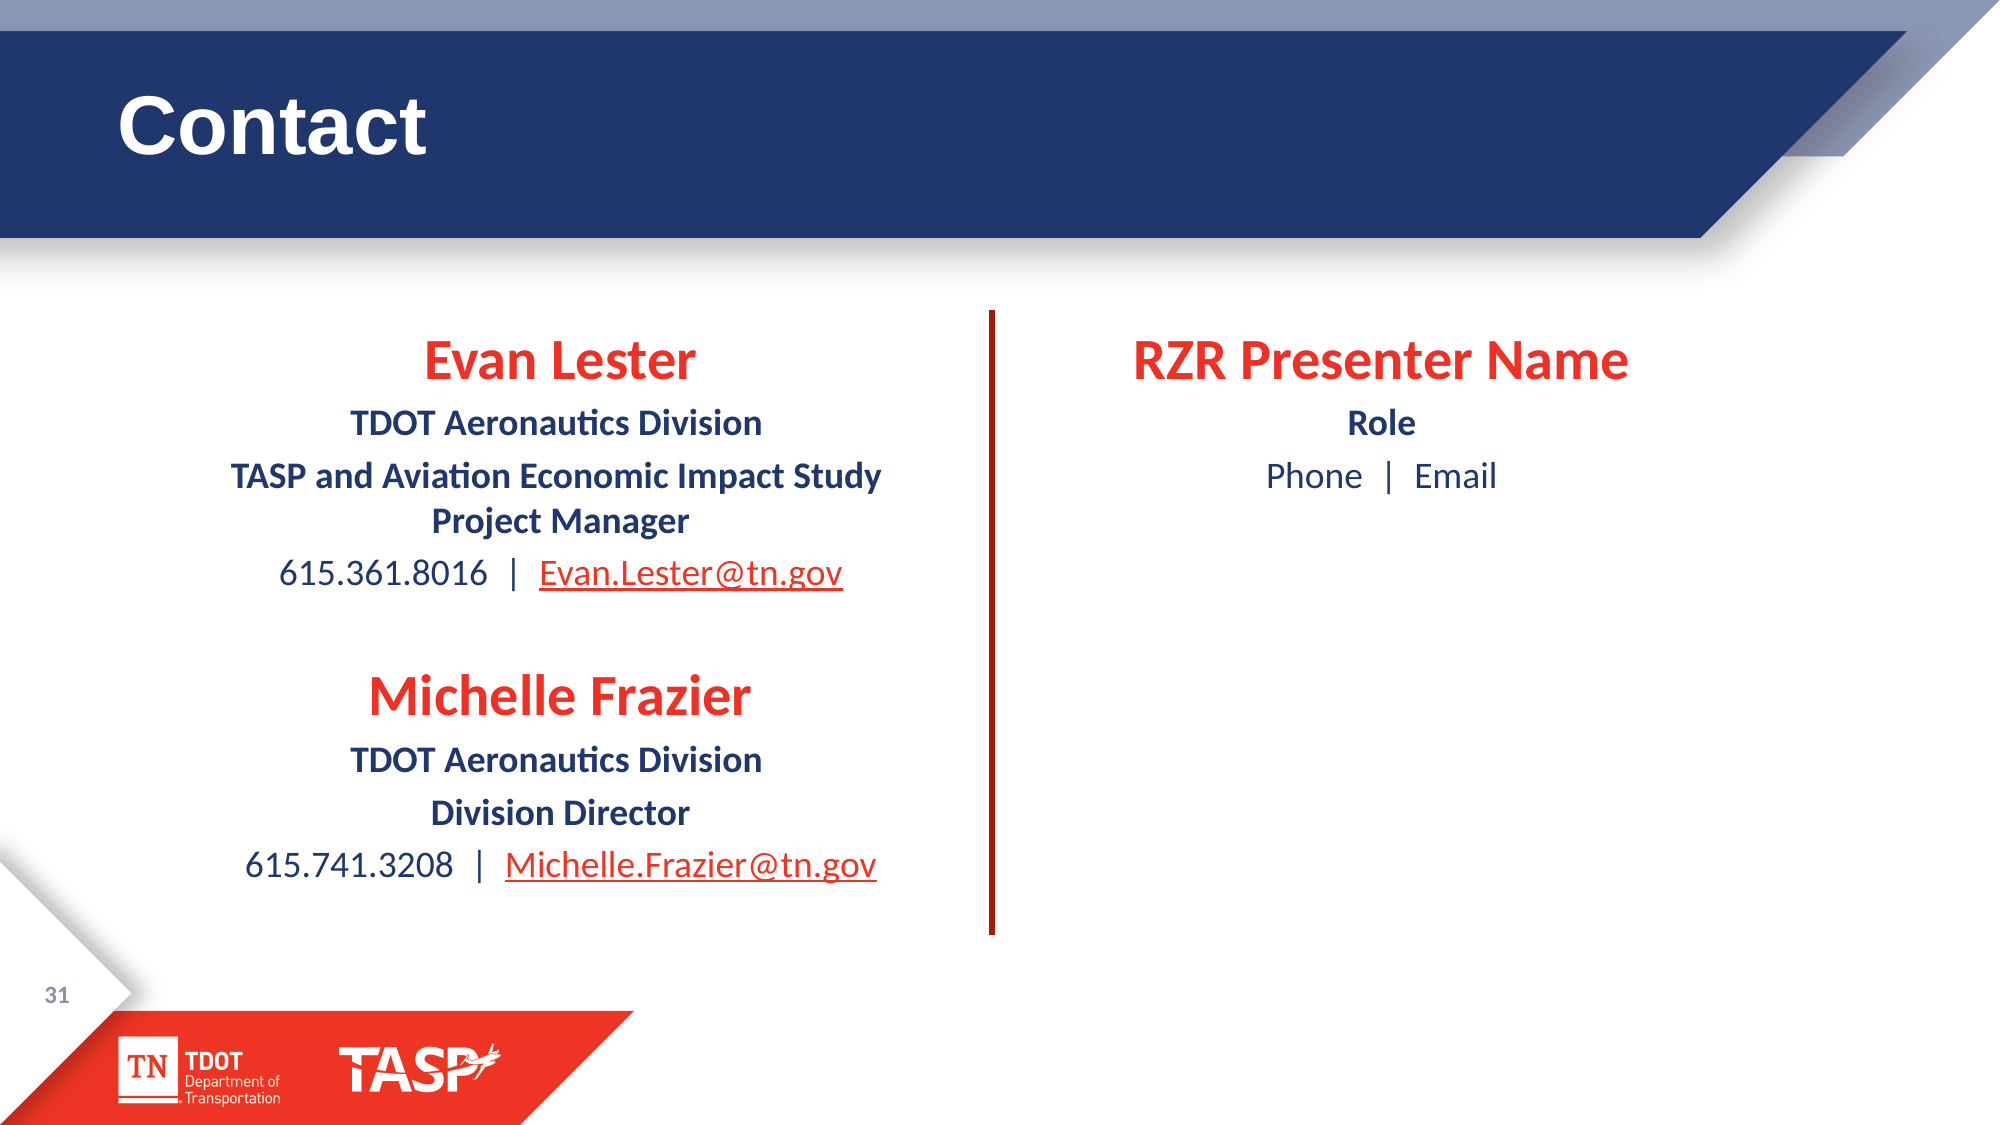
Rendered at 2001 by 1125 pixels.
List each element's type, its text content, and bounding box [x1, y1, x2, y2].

picture [0, 0, 2001, 1125]
text_box RZR Presenter Name Role Phone | Email [1019, 313, 1744, 504]
slide_number 31 [0, 963, 85, 1024]
text_box Evan Lester TDOT Aeronautics Division TASP and Aviation Economic Impact Study Project Manager 615.361.8016 | Evan.Lester@tn.gov Michelle Frazier TDOT Aeronautics Division Division Director 615.741.3208 | Michelle.Frazier@tn.gov [157, 313, 964, 945]
title Contact [102, 32, 2000, 223]
